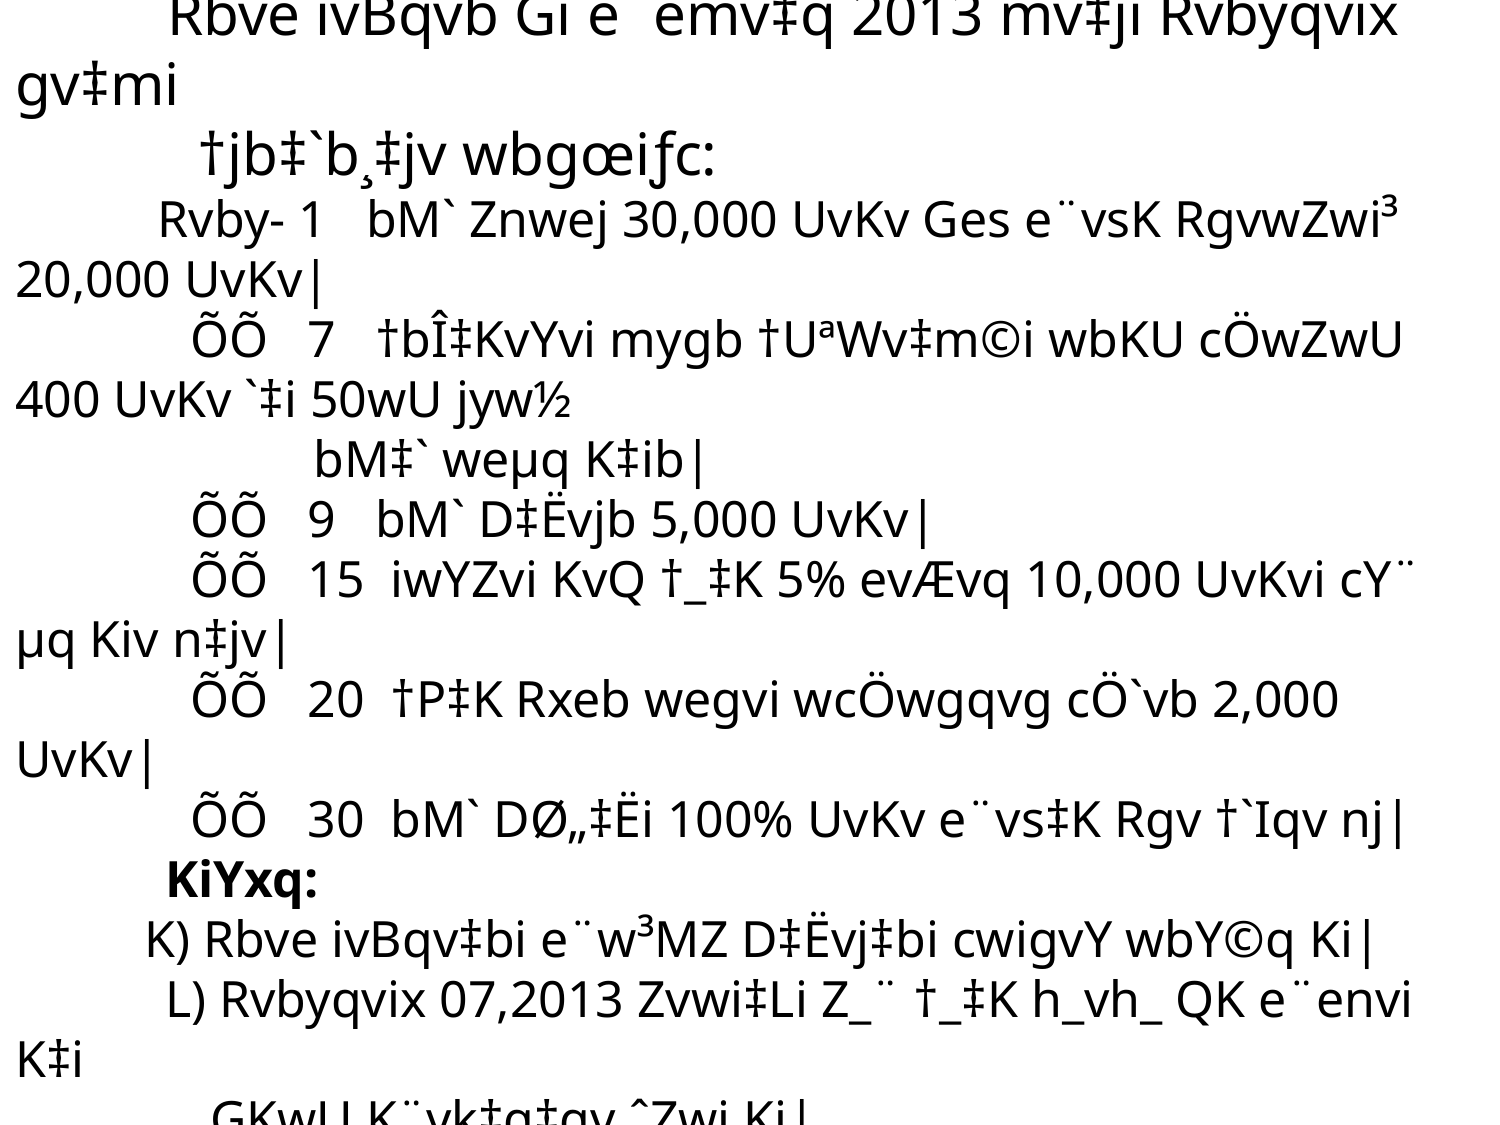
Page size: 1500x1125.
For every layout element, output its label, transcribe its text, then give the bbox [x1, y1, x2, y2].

text_box Rbve ivBqvb Gi e¨emv‡q 2013 mv‡ji Rvbyqvix gv‡mi †jb‡`b¸‡jv wbgœiƒc: Rvby- 1 bM` Znwej 30,000 UvKv Ges e¨vsK RgvwZwi³ 20,000 UvKv| ÕÕ 7 †bÎ‡KvYvi mygb †UªWv‡m©i wbKU cÖwZwU 400 UvKv `‡i 50wU jyw½ bM‡` weµq K‡ib| ÕÕ 9 bM` D‡Ëvjb 5,000 UvKv| ÕÕ 15 iwYZvi KvQ †_‡K 5% evÆvq 10,000 UvKvi cY¨ µq Kiv n‡jv| ÕÕ 20 †P‡K Rxeb wegvi wcÖwgqvg cÖ`vb 2,000 UvKv| ÕÕ 30 bM` DØ„‡Ëi 100% UvKv e¨vs‡K Rgv †`Iqv nj| KiYxq: K) Rbve ivBqv‡bi e¨w³MZ D‡Ëvj‡bi cwigvY wbY©q Ki| L) Rvbyqvix 07,2013 Zvwi‡Li Z_¨ †_‡K h_vh_ QK e¨envi K‡i GKwU K¨vk‡g‡gv ˆZwi Ki| M) Dch©y³ Z_¨vewji Av‡jv‡K Dchy³ Niwewkó GKwU bM`vb eB ˆZwi Ki| [0, 0, 1500, 1125]
